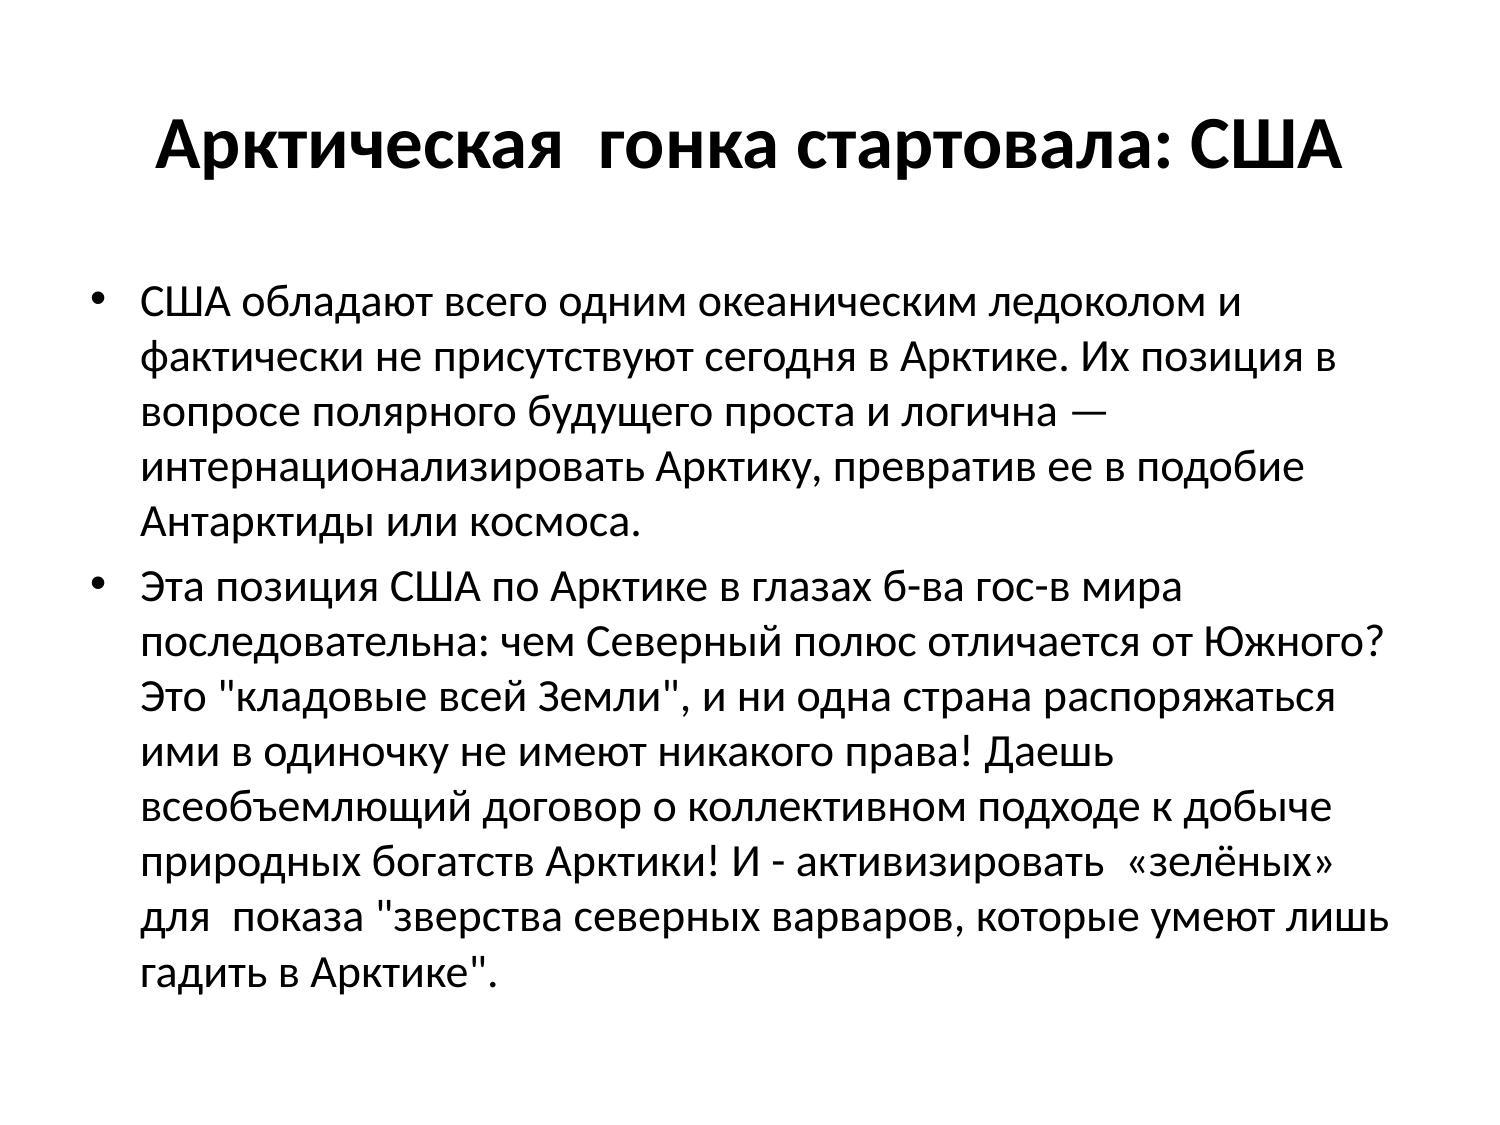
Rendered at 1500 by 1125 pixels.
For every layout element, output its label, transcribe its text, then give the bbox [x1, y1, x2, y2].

title Арктическая гонка стартовала: США [75, 45, 1425, 233]
list США обладают всего одним океаническим ледоколом и фактически не присутствуют сегодня в Арктике. Их позиция в вопросе полярного будущего проста и логична —интернационализировать Арктику, превратив ее в подобие Антарктиды или космоса. Эта позиция США по Арктике в глазах б-ва гос-в мира последовательна: чем Северный полюс отличается от Южного? Это "кладовые всей Земли", и ни одна страна распоряжаться ими в одиночку не имеют никакого права! Даешь всеобъемлющий договор о коллективном подходе к добыче природных богатств Арктики! И - активизировать «зелёных» для показа "зверства северных варваров, которые умеют лишь гадить в Арктике". [75, 262, 1425, 1005]
